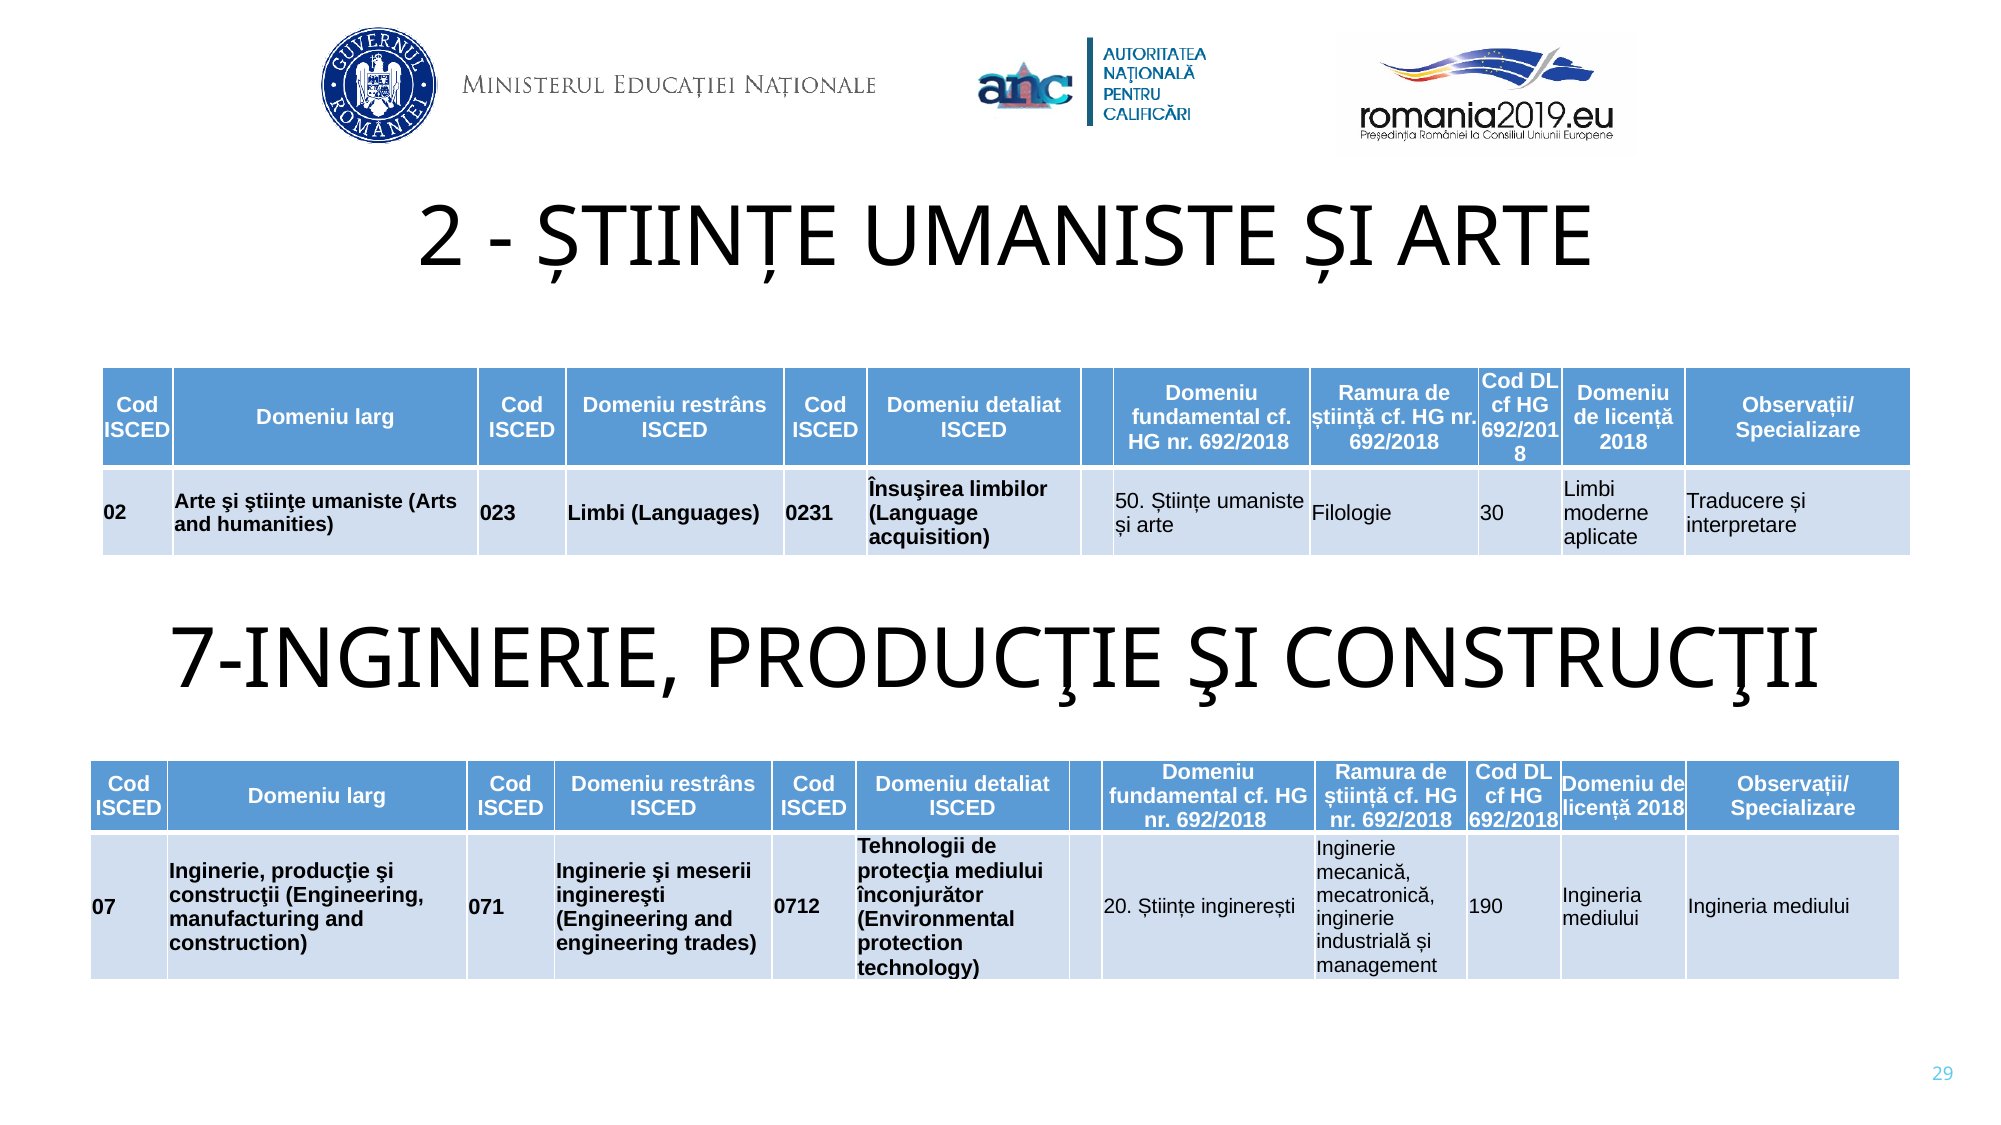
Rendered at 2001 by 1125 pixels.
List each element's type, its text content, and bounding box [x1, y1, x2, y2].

table_header Observații/ Specializare [1686, 368, 1910, 465]
table_cell 0712 [773, 835, 855, 979]
picture [1336, 31, 1637, 156]
table_cell 071 [468, 835, 554, 979]
table_cell Limbi moderne aplicate [1563, 470, 1684, 555]
text_box 7-INGINERIE, PRODUCŢIE ŞI CONSTRUCŢII [144, 606, 1870, 715]
table_cell Ingineria mediului [1687, 835, 1899, 979]
table_header Domeniu larg [168, 761, 466, 830]
table_header Cod DL cf HG 692/2018 [1479, 368, 1561, 465]
table_header Ramura de știință cf. HG nr. 692/2018 [1316, 761, 1466, 830]
table_header Cod DL cf HG 692/2018 [1468, 761, 1560, 830]
table_cell Filologie [1311, 470, 1478, 555]
table_cell Tehnologii de protecţia mediului înconjurător (Environmental protection technology) [857, 835, 1069, 979]
table_header Domeniu fundamental cf. HG nr. 692/2018 [1114, 368, 1309, 465]
table_header Domeniu de licență 2018 [1563, 368, 1684, 465]
slide_number 29 [1518, 1044, 1969, 1104]
table_header Cod ISCED [785, 368, 866, 465]
table_cell [1082, 470, 1113, 555]
table_header Domeniu detaliat ISCED [868, 368, 1080, 465]
table_cell Limbi (Languages) [567, 470, 783, 555]
table_cell [1070, 835, 1101, 979]
table_cell 0231 [785, 470, 866, 555]
table_cell Traducere și interpretare [1686, 470, 1910, 555]
table_header Domeniu restrâns ISCED [567, 368, 783, 465]
table_cell Inginerie, producţie şi construcţii (Engineering, manufacturing and construction) [168, 835, 466, 979]
title 2 - ȘTIINȚE UMANISTE ȘI ARTE [144, 184, 1870, 293]
table_header Cod ISCED [103, 368, 172, 465]
table_cell 50. Științe umaniste și arte [1114, 470, 1309, 555]
table_header Domeniu larg [174, 368, 477, 465]
table_header Domeniu de licență 2018 [1562, 761, 1685, 830]
table_header Cod ISCED [91, 761, 167, 830]
table_cell Ingineria mediului [1562, 835, 1685, 979]
table_cell 20. Științe inginerești [1103, 835, 1314, 979]
table_header Domeniu fundamental cf. HG nr. 692/2018 [1103, 761, 1314, 830]
picture [319, 25, 875, 144]
table_cell Inginerie mecanică, mecatronică, inginerie industrială și management [1316, 835, 1466, 979]
table_cell 190 [1468, 835, 1560, 979]
table_cell 02 [103, 470, 172, 555]
table_header Cod ISCED [773, 761, 855, 830]
table_header Cod ISCED [468, 761, 554, 830]
table_cell Inginerie şi meserii inginereşti (Engineering and engineering trades) [555, 835, 771, 979]
table_header Observații/ Specializare [1687, 761, 1899, 830]
table_header [1070, 761, 1101, 830]
table_cell 023 [479, 470, 565, 555]
table_header Ramura de știință cf. HG nr. 692/2018 [1311, 368, 1478, 465]
table_header [1082, 368, 1113, 465]
table_cell 07 [91, 835, 167, 979]
table_cell 30 [1479, 470, 1561, 555]
table_cell Însuşirea limbilor (Language acquisition) [868, 470, 1080, 555]
table_header Cod ISCED [479, 368, 565, 465]
picture [969, 31, 1217, 138]
table_header Domeniu restrâns ISCED [555, 761, 771, 830]
table_header Domeniu detaliat ISCED [857, 761, 1069, 830]
table_cell Arte şi ştiinţe umaniste (Arts and humanities) [174, 470, 477, 555]
